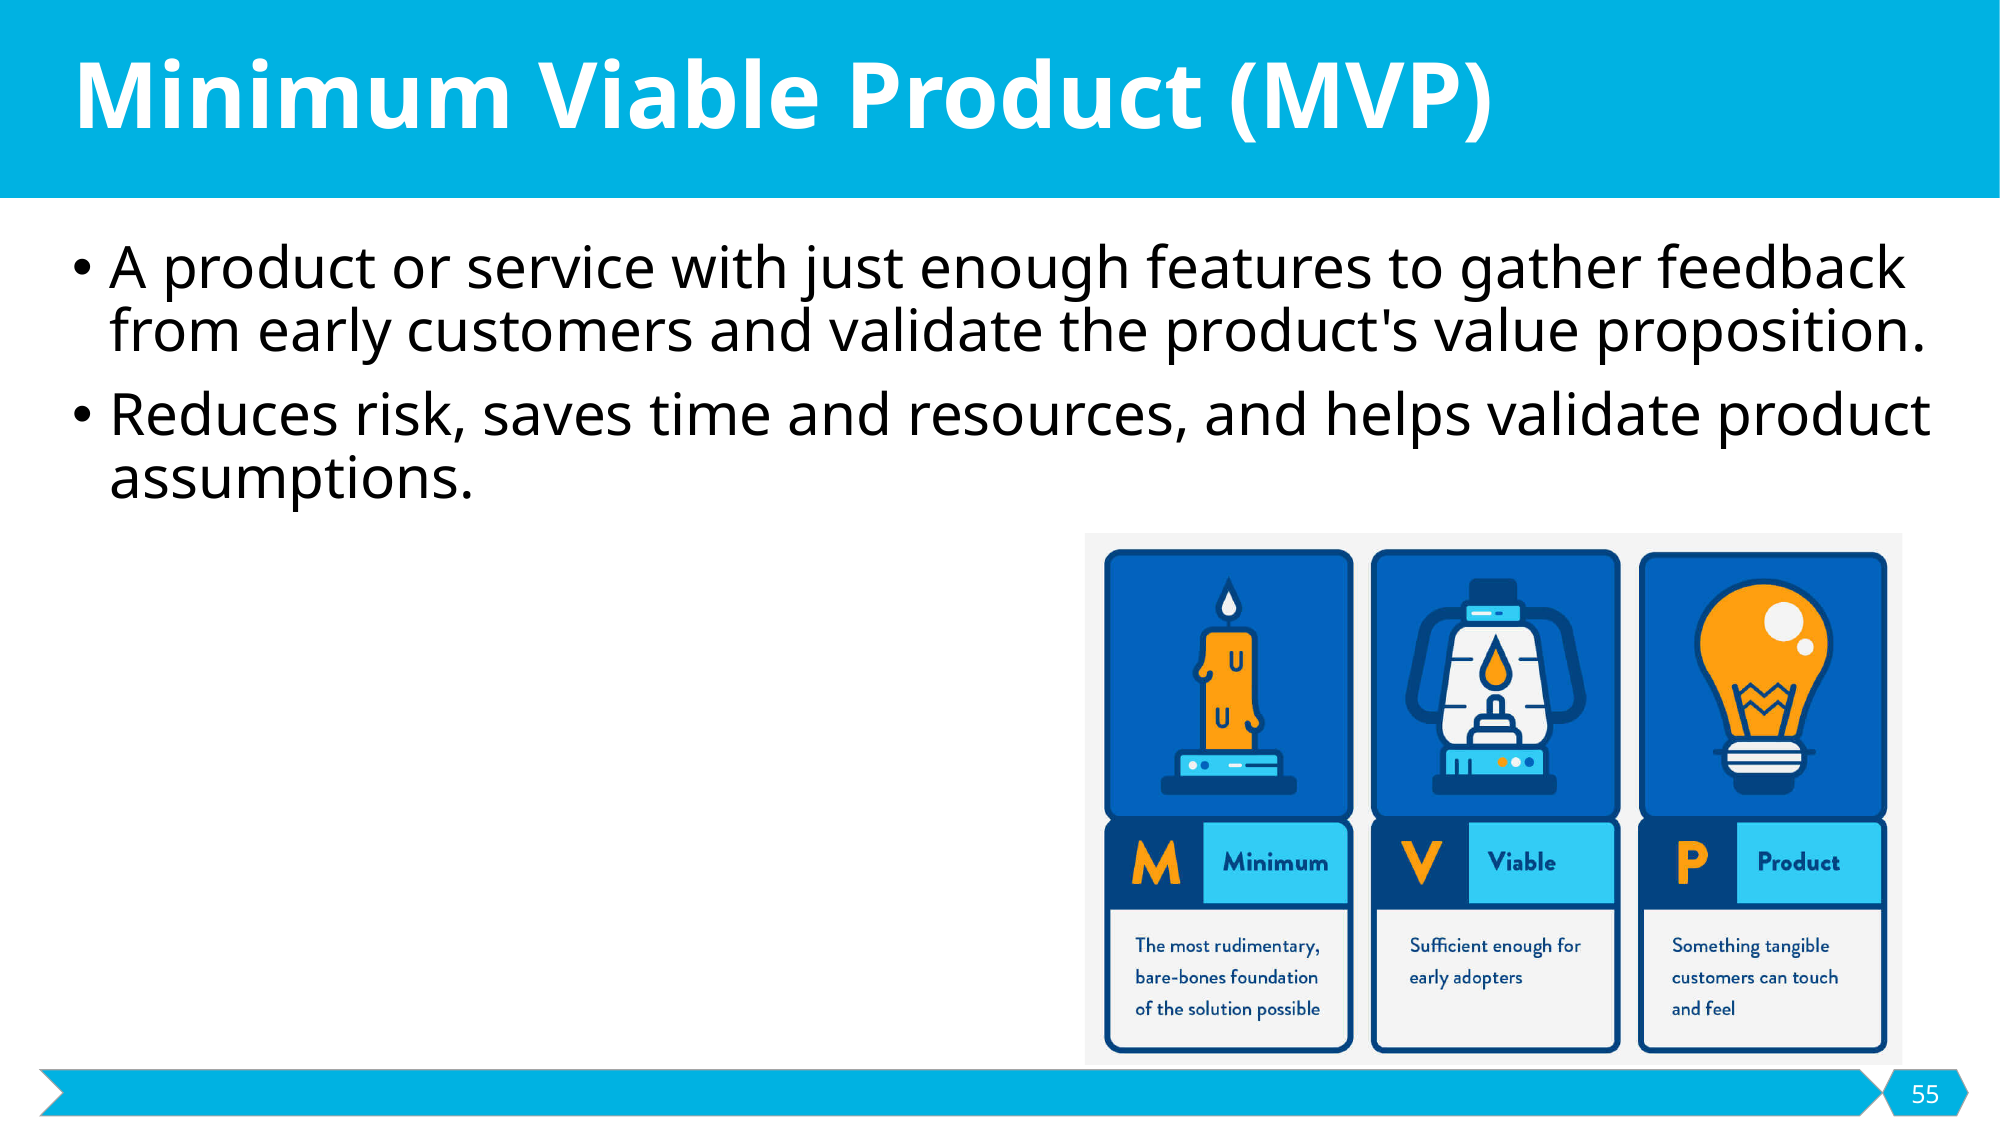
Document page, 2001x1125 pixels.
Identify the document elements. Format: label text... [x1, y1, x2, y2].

picture [1084, 533, 1903, 1066]
title Minimum Viable Product (MVP) [56, 0, 1969, 199]
list A product or service with just enough features to gather feedback from early customers and validate the product's value proposition. Reduces risk, saves time and resources, and helps validate product assumptions. [56, 230, 1969, 1010]
slide_number 55 [1882, 1065, 1969, 1125]
